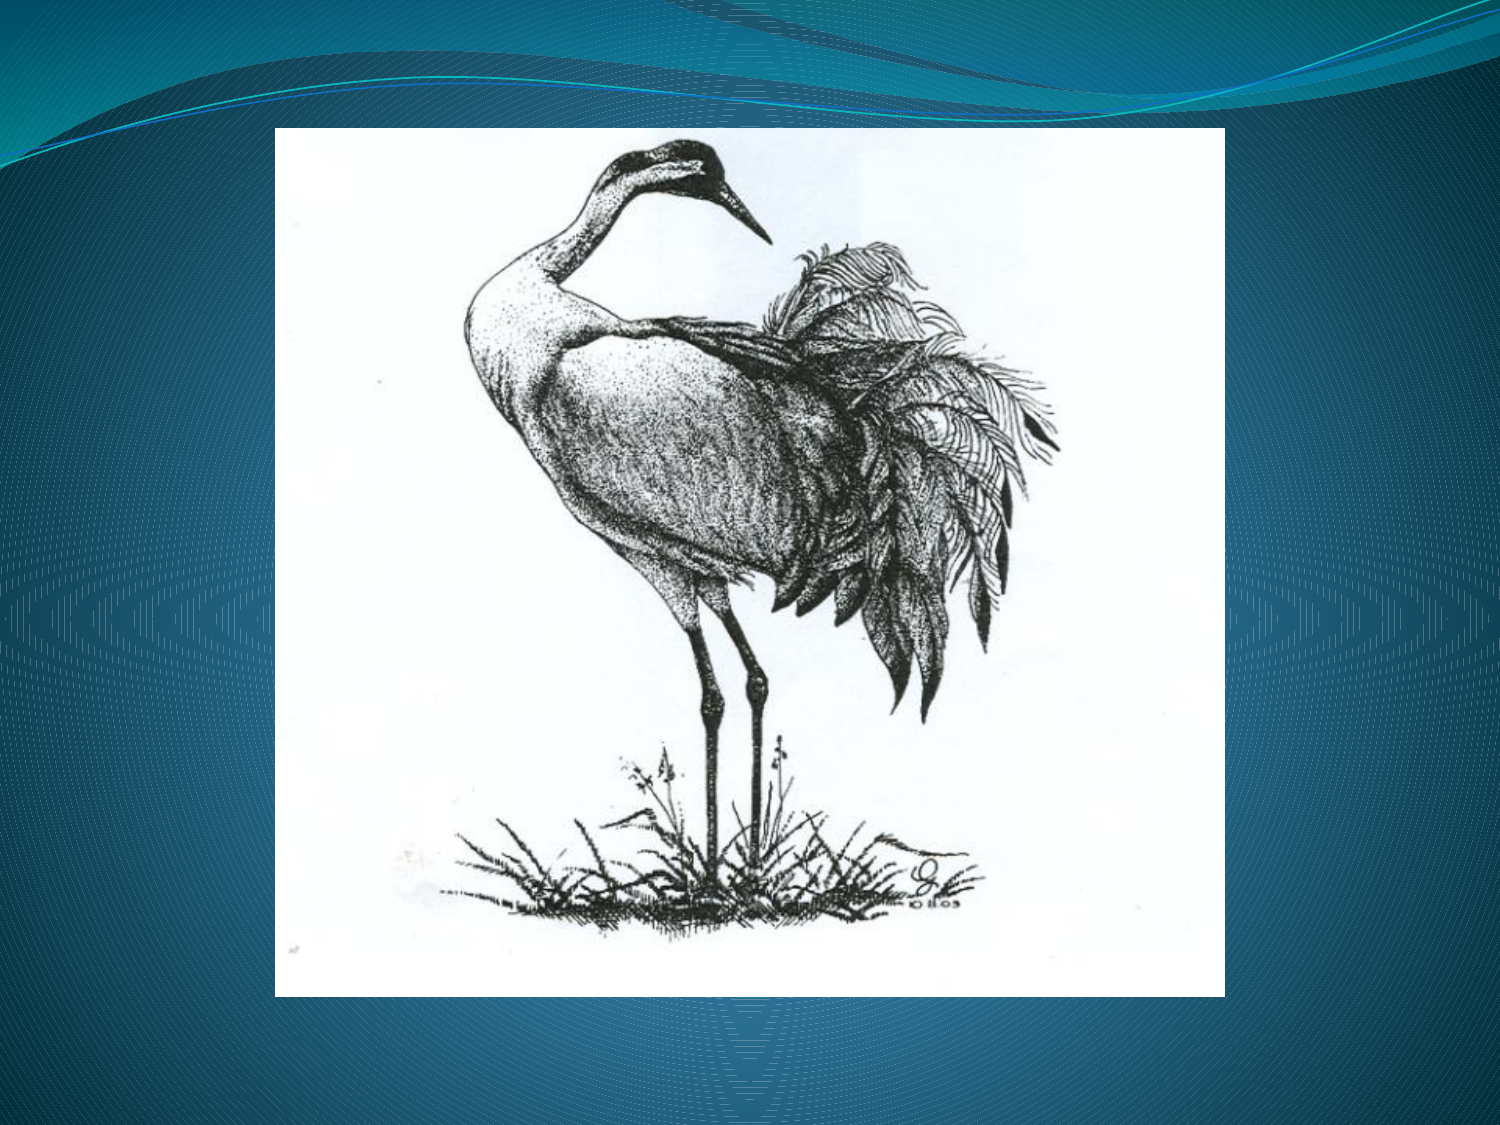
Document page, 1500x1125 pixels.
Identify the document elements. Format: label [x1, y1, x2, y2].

picture [274, 128, 1225, 997]
